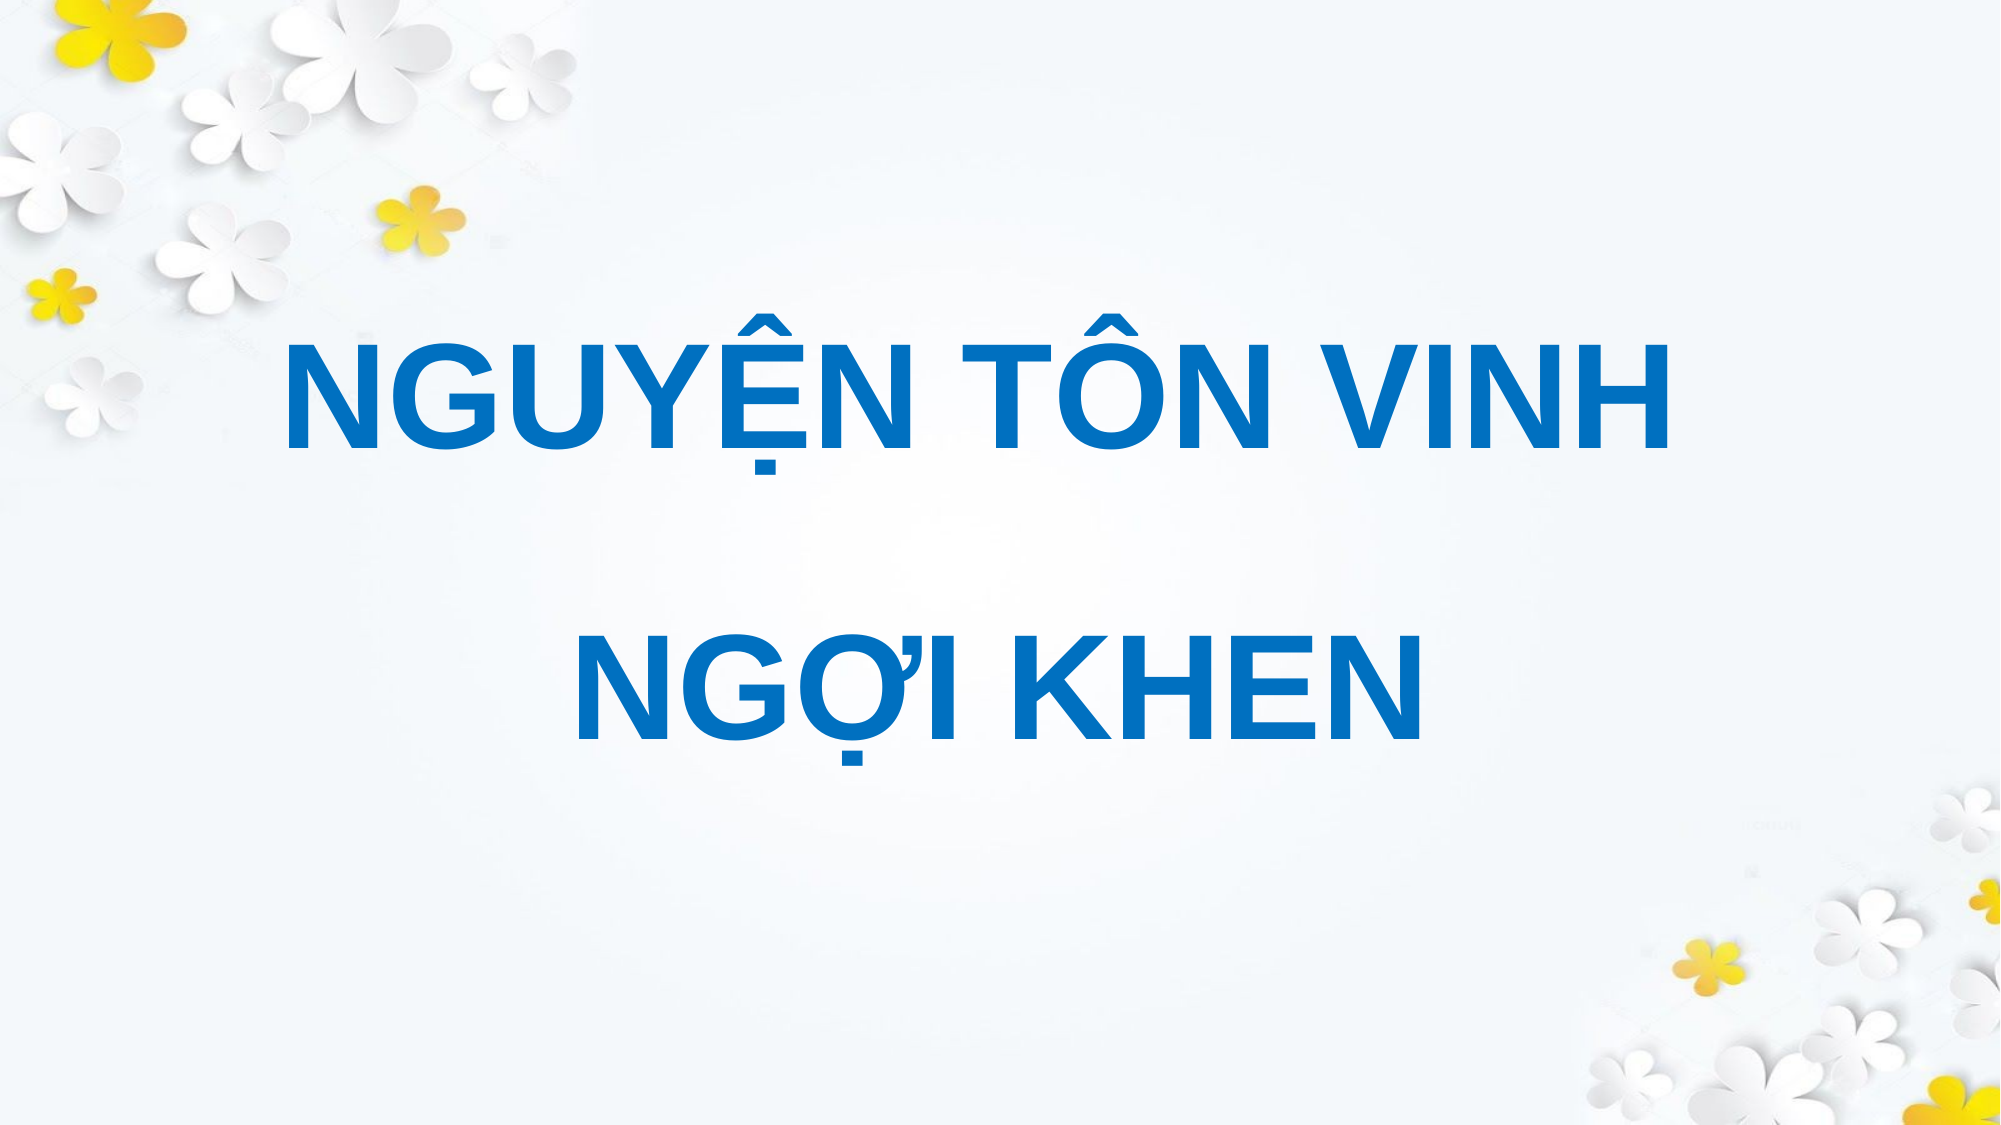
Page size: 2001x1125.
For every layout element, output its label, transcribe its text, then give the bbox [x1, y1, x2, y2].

list NGUYỆN TÔN VINH NGỢI KHEN [0, 0, 2000, 1125]
